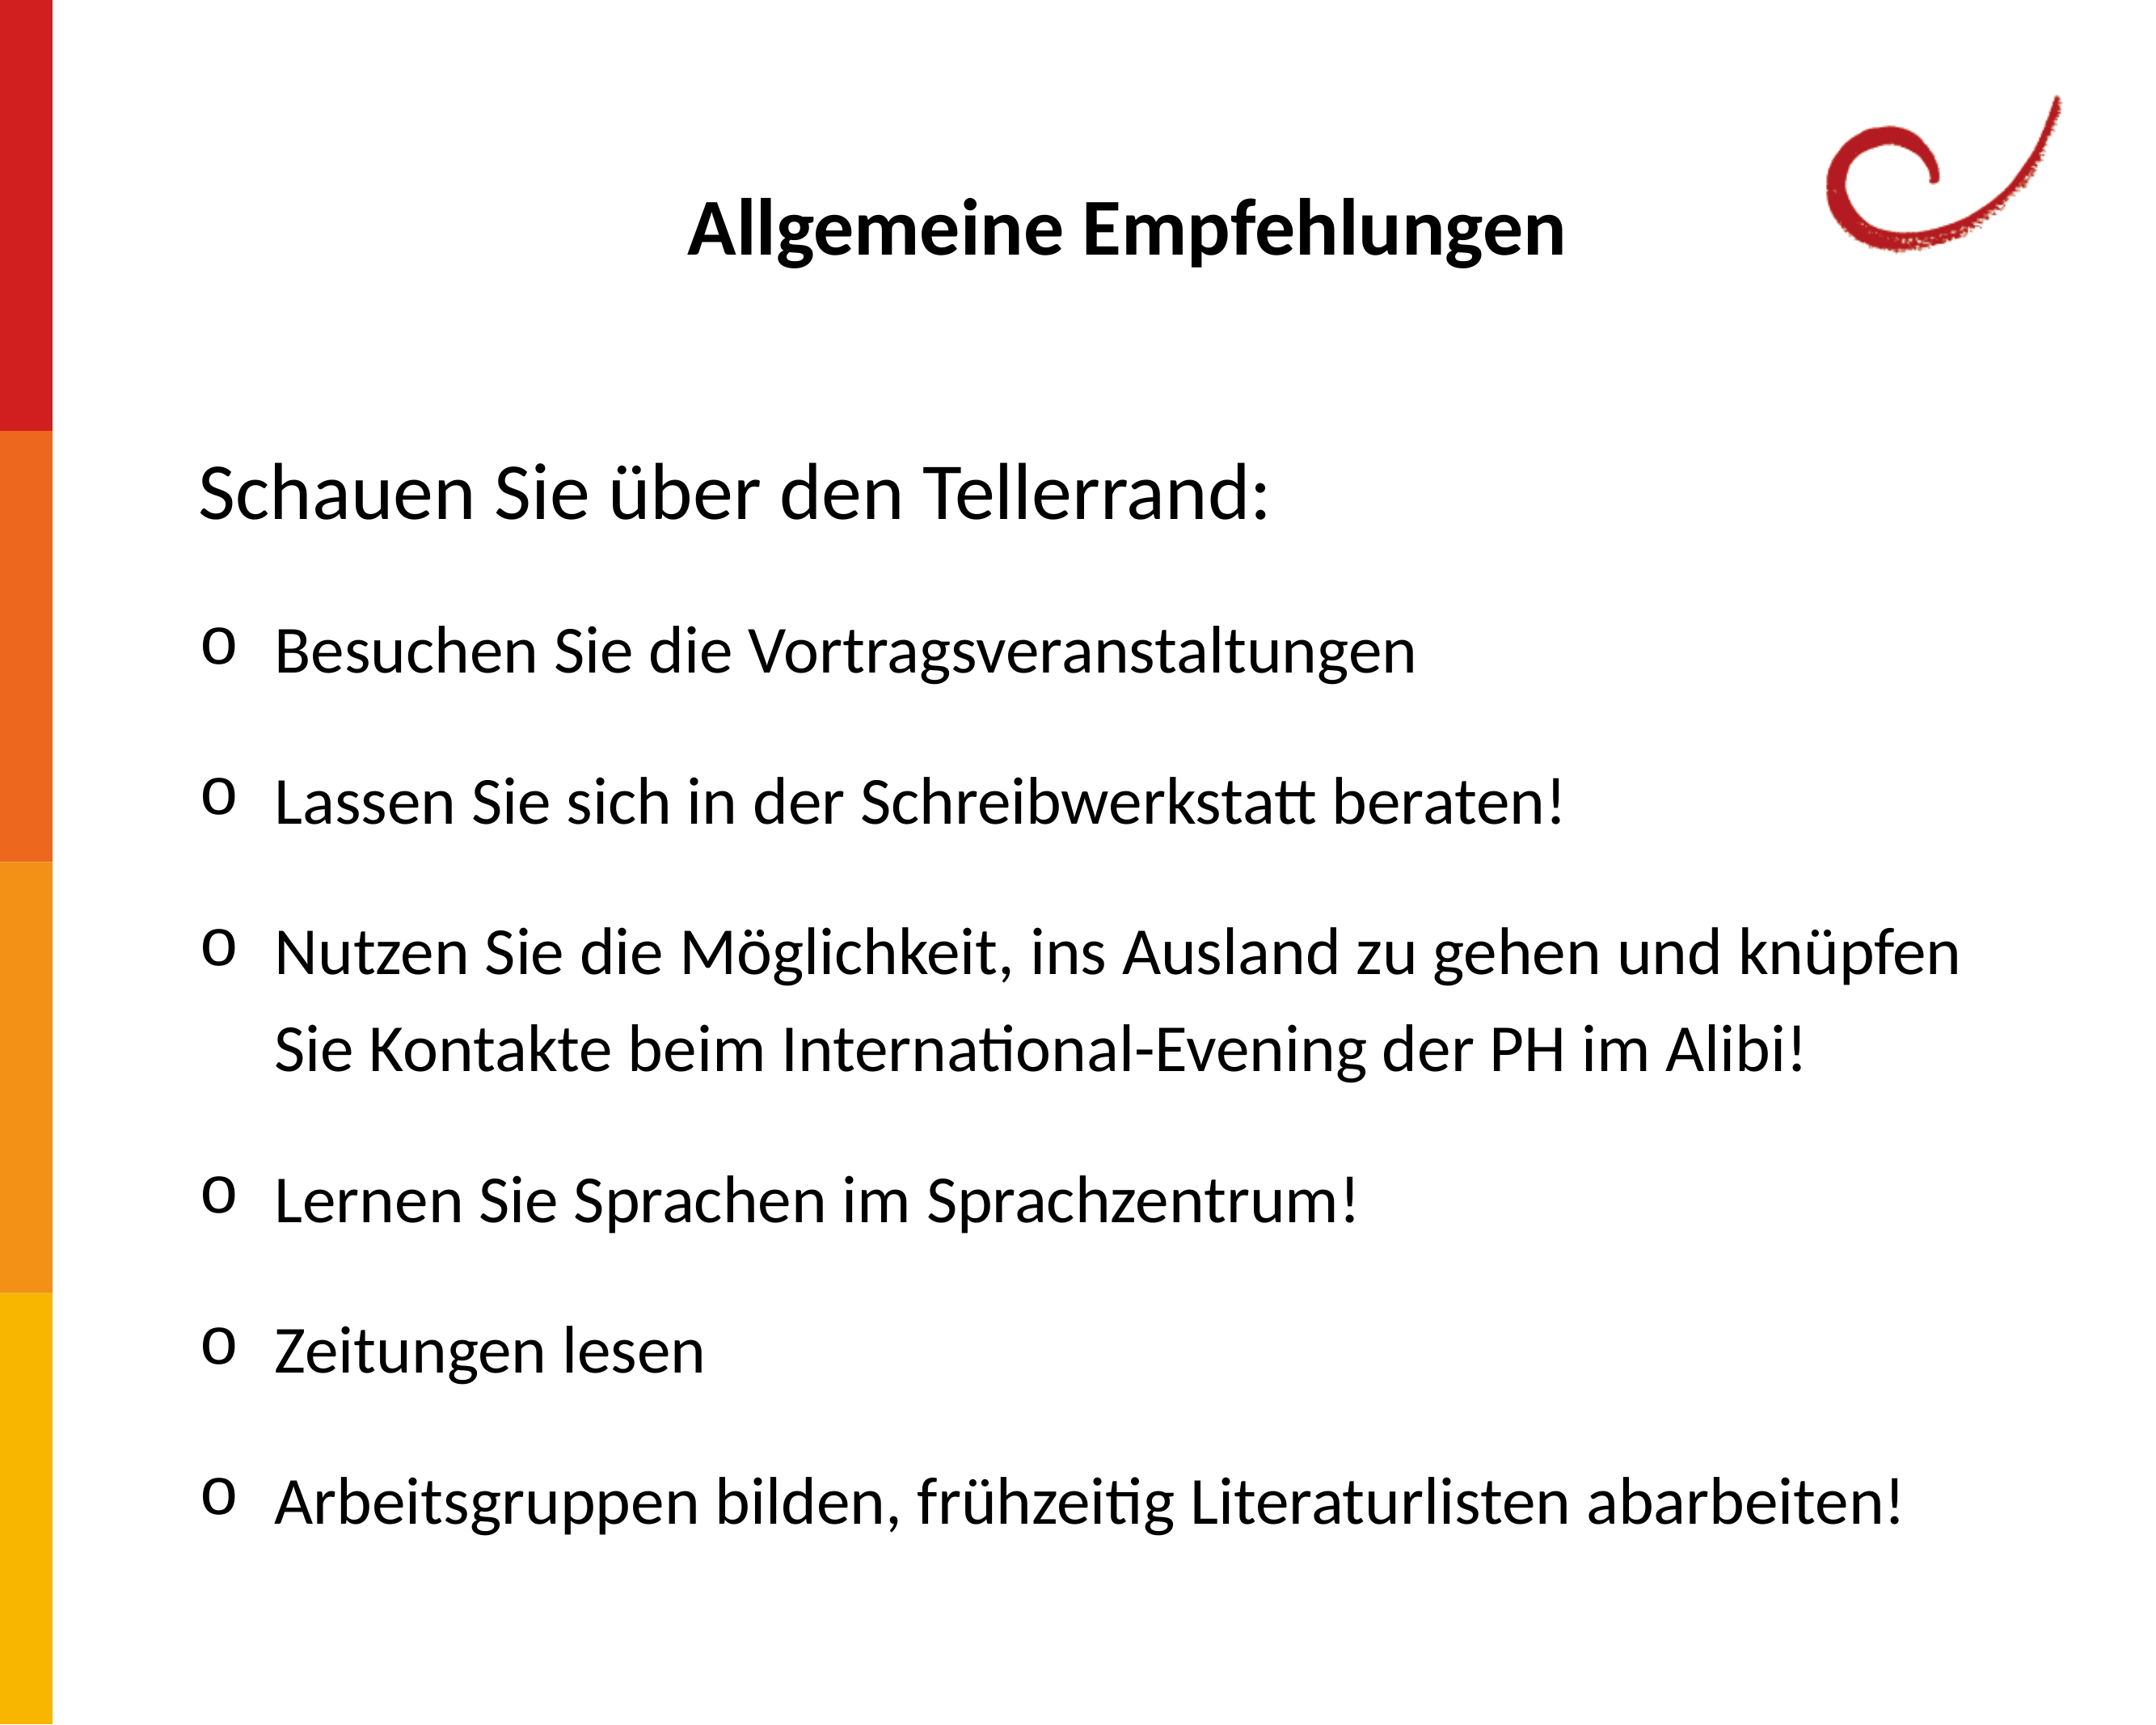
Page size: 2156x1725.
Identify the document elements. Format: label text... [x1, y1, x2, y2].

list Schauen Sie über den Tellerrand: Besuchen Sie die Vortragsveranstaltungen Lassen Sie sich in der Schreibwerkstatt beraten! Nutzen Sie die Möglichkeit, ins Ausland zu gehen und knüpfen Sie Kontakte beim International-Evening der PH im Alibi! Lernen Sie Sprachen im Sprachzentrum! Zeitungen lesen Arbeitsgruppen bilden, frühzeitig Literaturlisten abarbeiten! [191, 411, 2064, 1575]
list Allgemeine Empfehlungen [191, 104, 2064, 340]
picture [1751, 53, 2139, 298]
